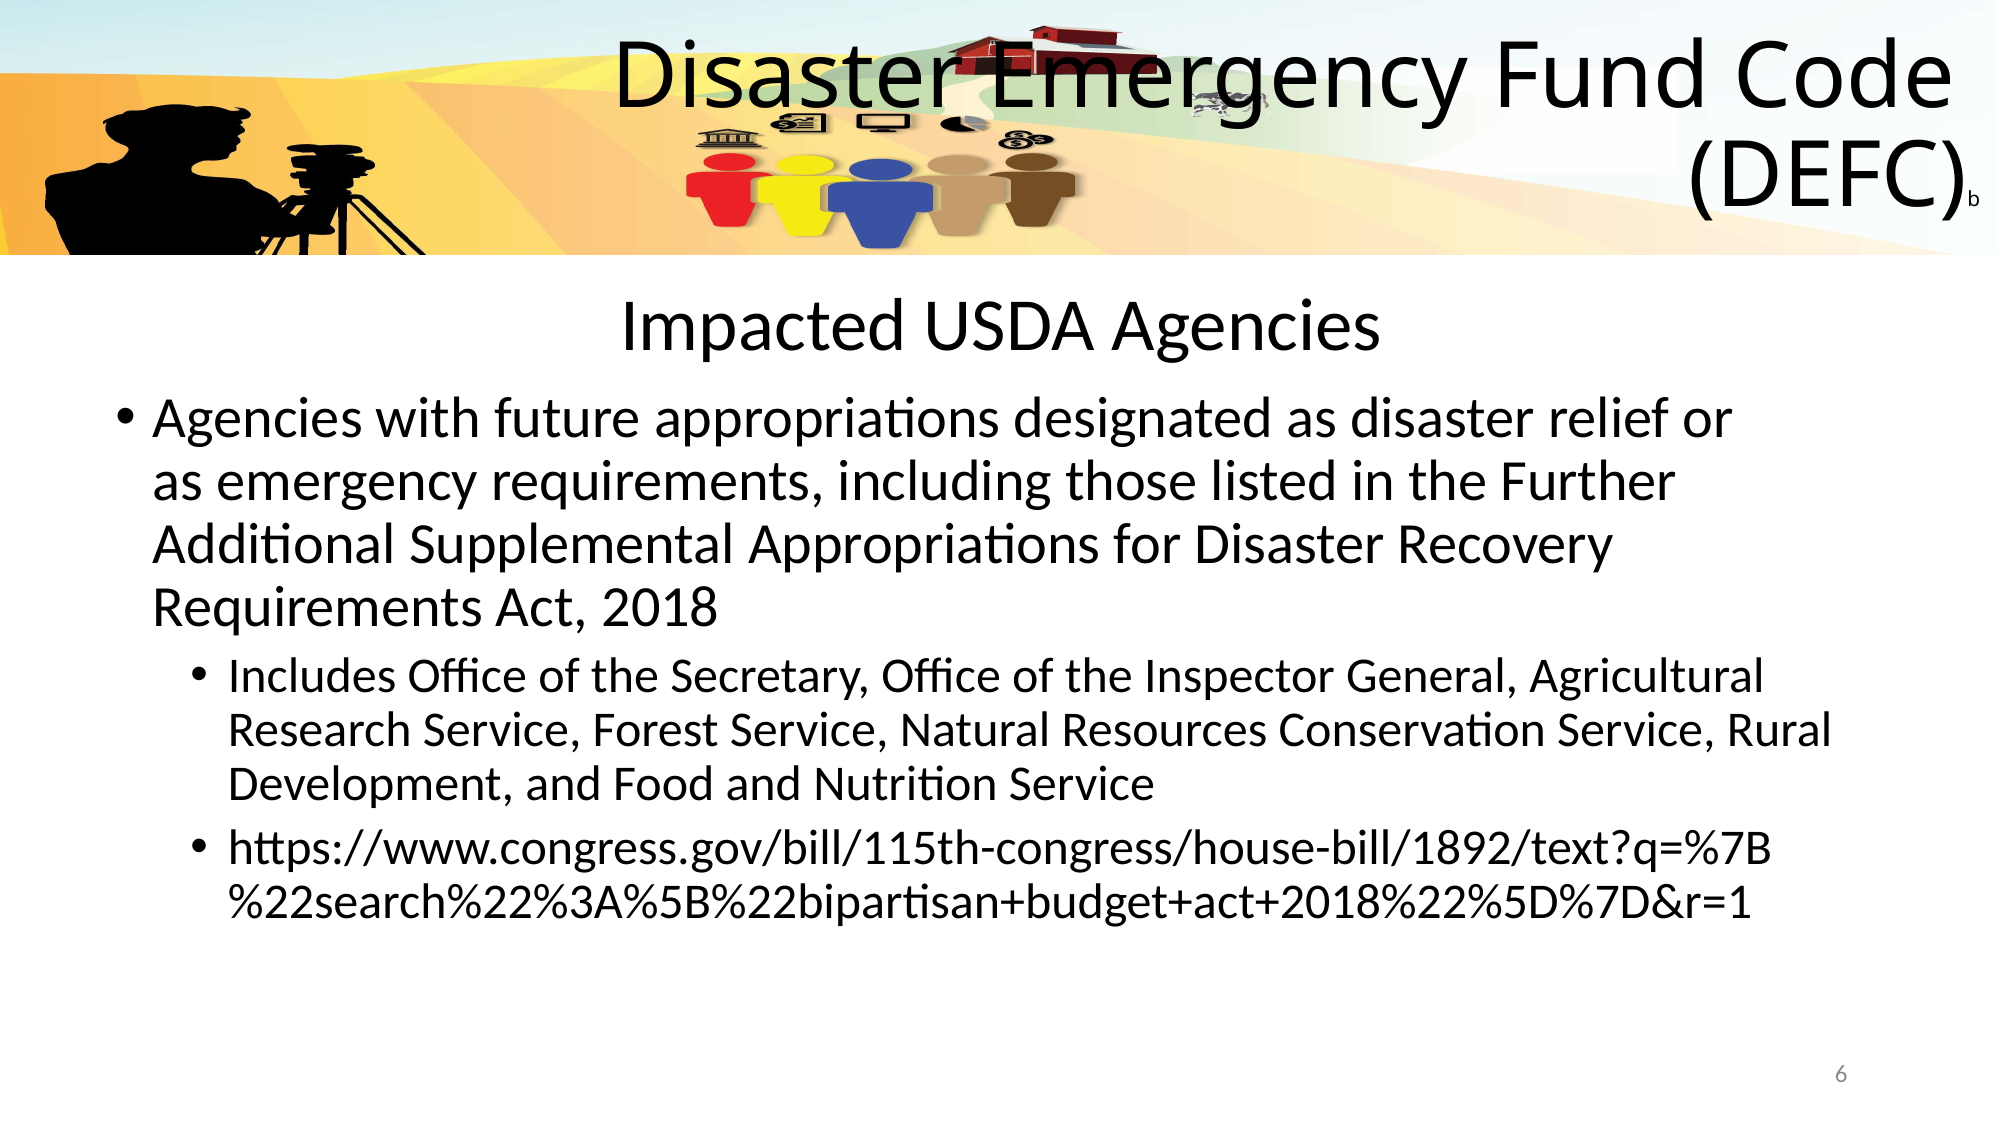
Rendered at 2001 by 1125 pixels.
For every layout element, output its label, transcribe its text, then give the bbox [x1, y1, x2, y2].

title Disaster Emergency Fund Code (DEFC)b [0, 0, 1995, 255]
list Impacted USDA Agencies Agencies with future appropriations designated as disaster relief or as emergency requirements, including those listed in the Further Additional Supplemental Appropriations for Disaster Recovery Requirements Act, 2018 Includes Office of the Secretary, Office of the Inspector General, Agricultural Research Service, Forest Service, Natural Resources Conservation Service, Rural Development, and Food and Nutrition Service https://www.congress.gov/bill/115th-congress/house-bill/1892/text?q=%7B%22search%22%3A%5B%22bipartisan+budget+act+2018%22%5D%7D&r=1 [100, 277, 1903, 1081]
slide_number 6 [1412, 1042, 1863, 1103]
